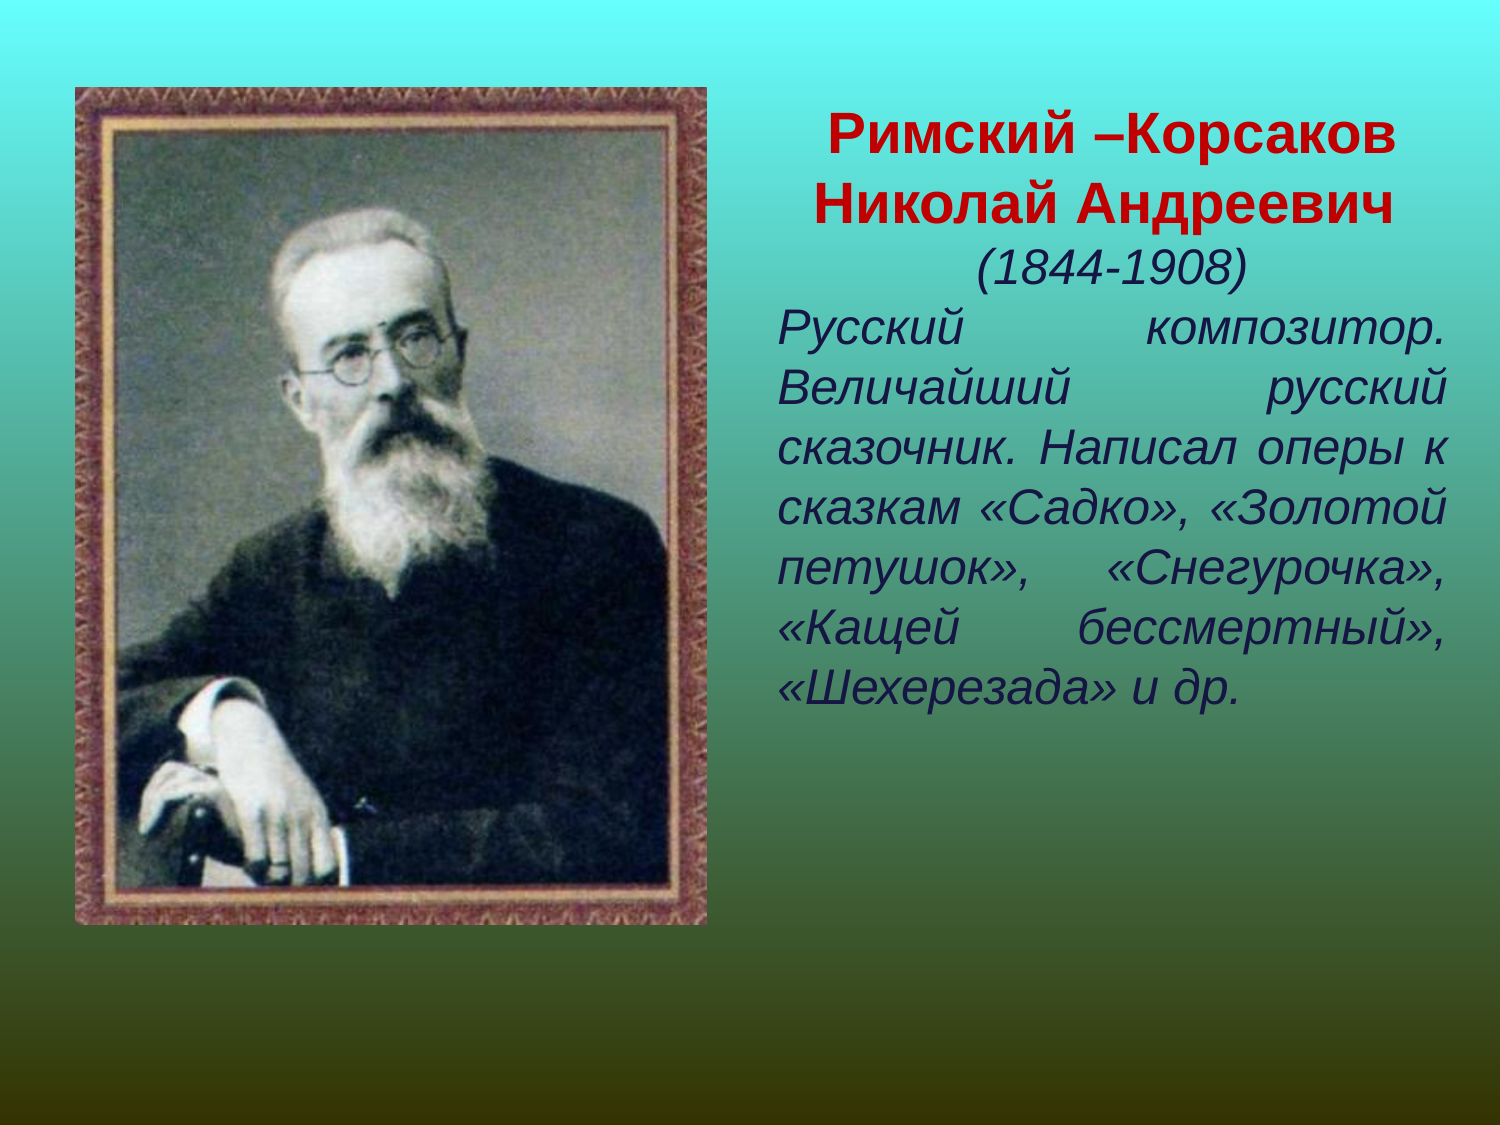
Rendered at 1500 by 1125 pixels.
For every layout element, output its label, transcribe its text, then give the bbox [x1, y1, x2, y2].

text_box Римский –Корсаков Николай Андреевич (1844-1908) Русский композитор. Величайший русский сказочник. Написал оперы к сказкам «Садко», «Золотой петушок», «Снегурочка», «Кащей бессмертный», «Шехерезада» и др. [762, 87, 1463, 723]
picture [74, 87, 707, 926]
